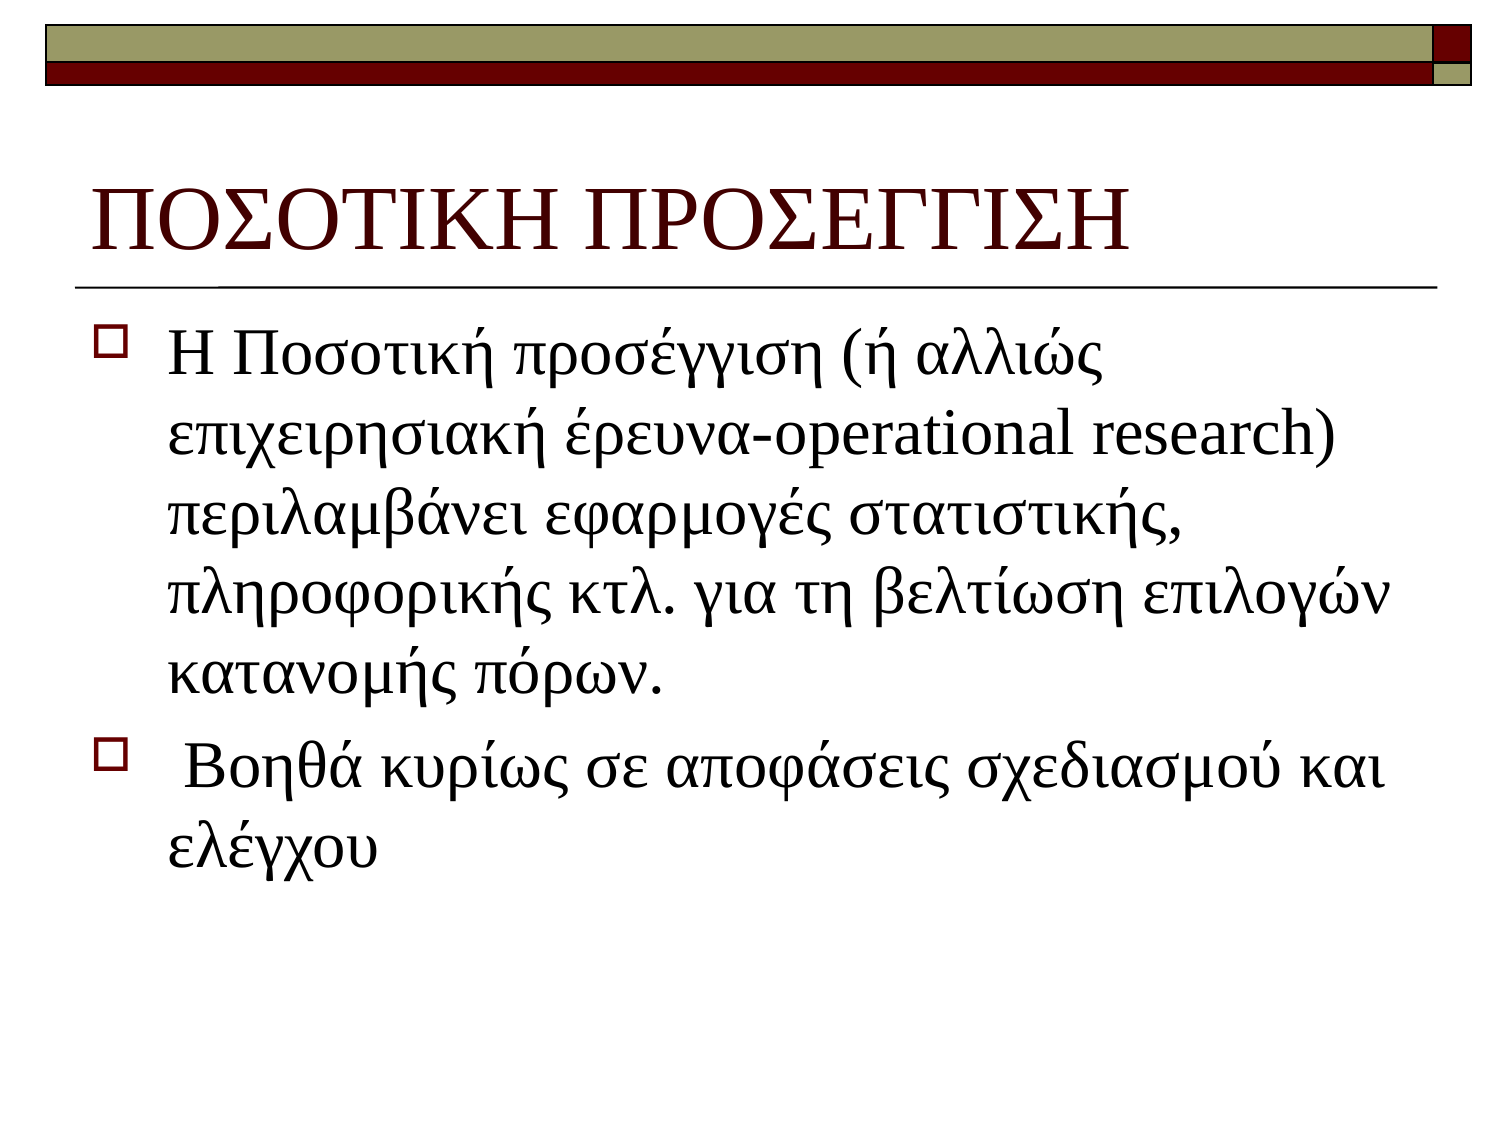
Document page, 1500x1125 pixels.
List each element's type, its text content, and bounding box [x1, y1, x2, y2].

list Η Ποσοτική προσέγγιση (ή αλλιώς επιχειρησιακή έρευνα-operational research) περιλαμβάνει εφαρμογές στατιστικής, πληροφορικής κτλ. για τη βελτίωση επιλογών κατανομής πόρων. Βοηθά κυρίως σε αποφάσεις σχεδιασμού και ελέγχου [74, 299, 1426, 1006]
title ΠΟΣΟΤΙΚΗ ΠΡΟΣΕΓΓΙΣΗ [74, 87, 1426, 276]
